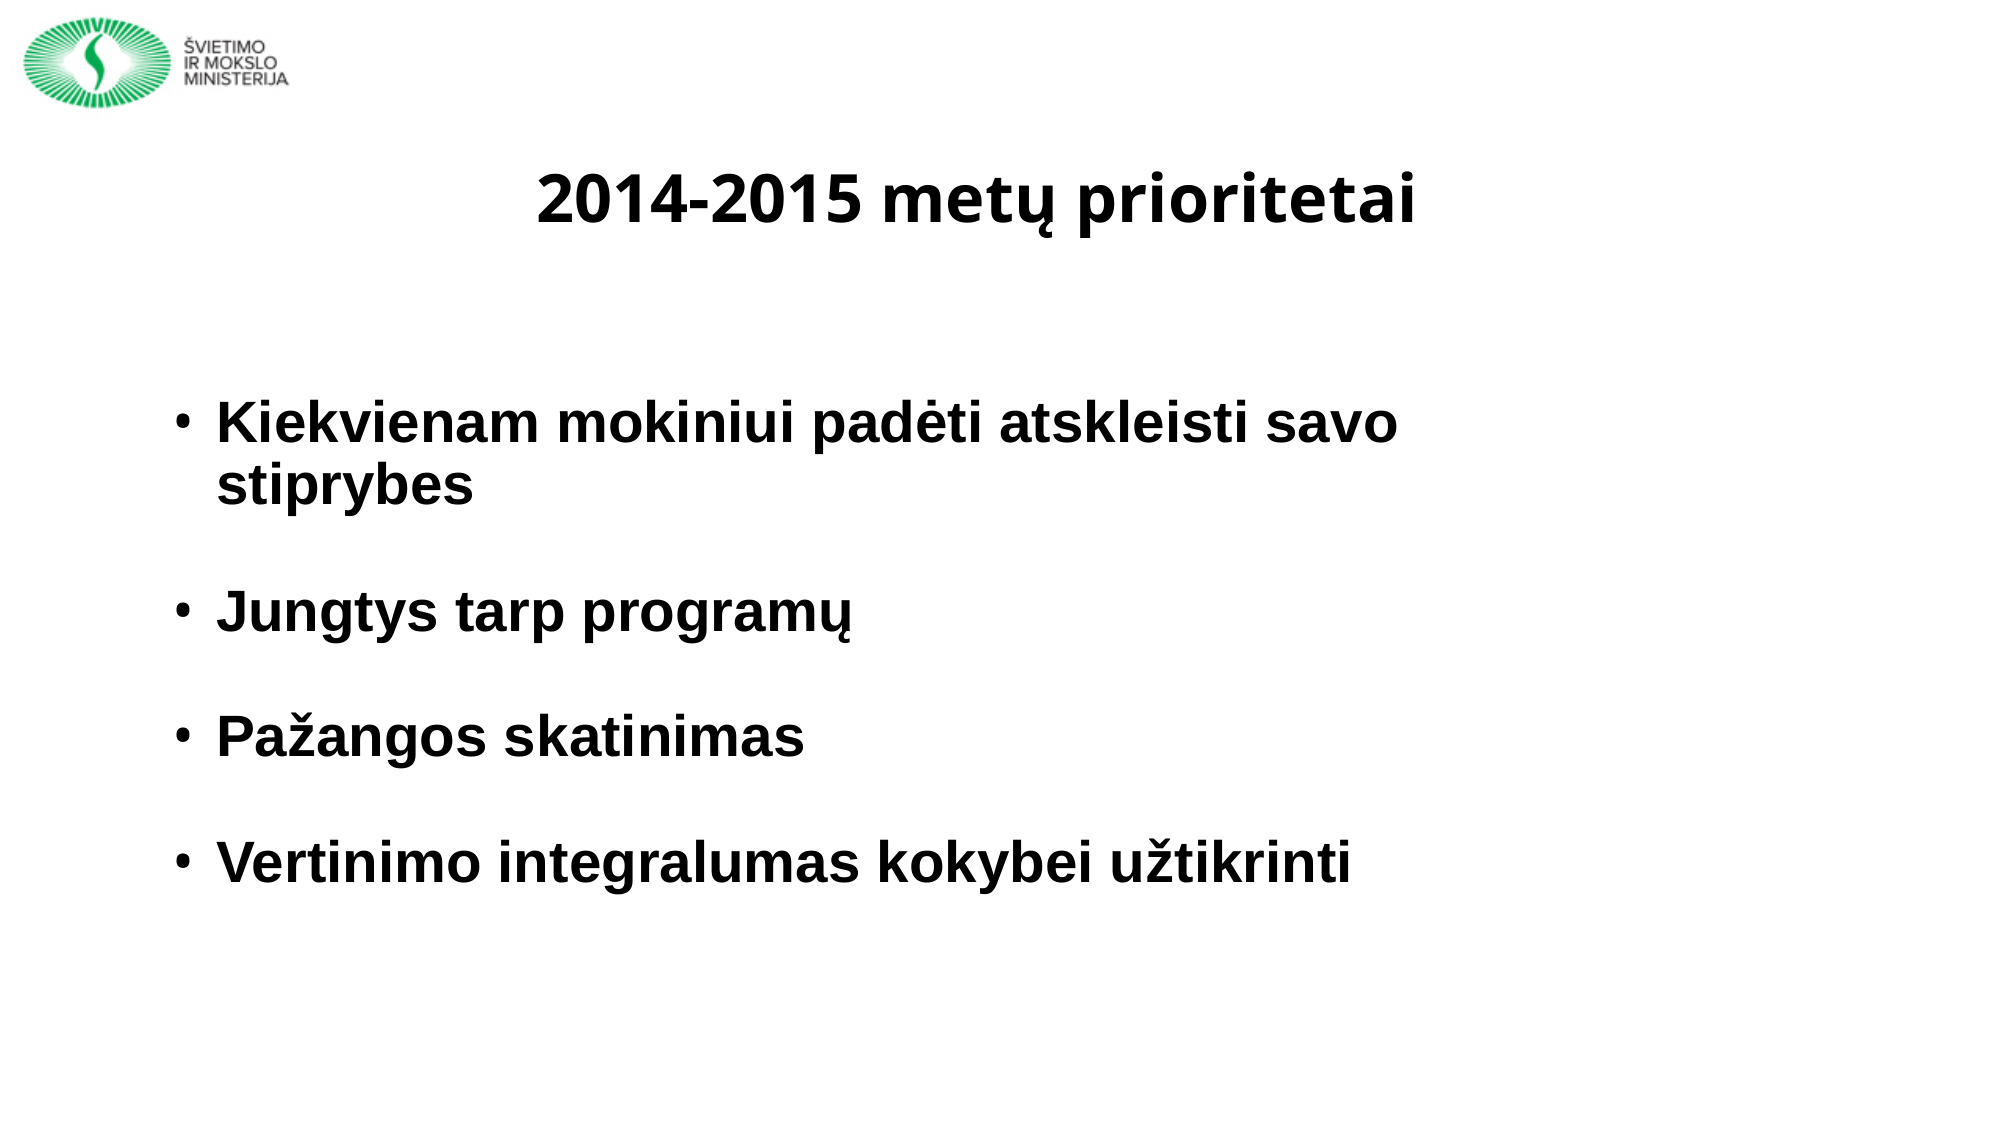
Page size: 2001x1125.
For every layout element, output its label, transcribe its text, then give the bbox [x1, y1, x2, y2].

list Kiekvienam mokiniui padėti atskleisti savo stiprybes Jungtys tarp programų Pažangos skatinimas Vertinimo integralumas kokybei užtikrinti [152, 381, 1609, 1041]
title 2014-2015 metų prioritetai [302, 154, 1653, 364]
picture [0, 0, 313, 132]
